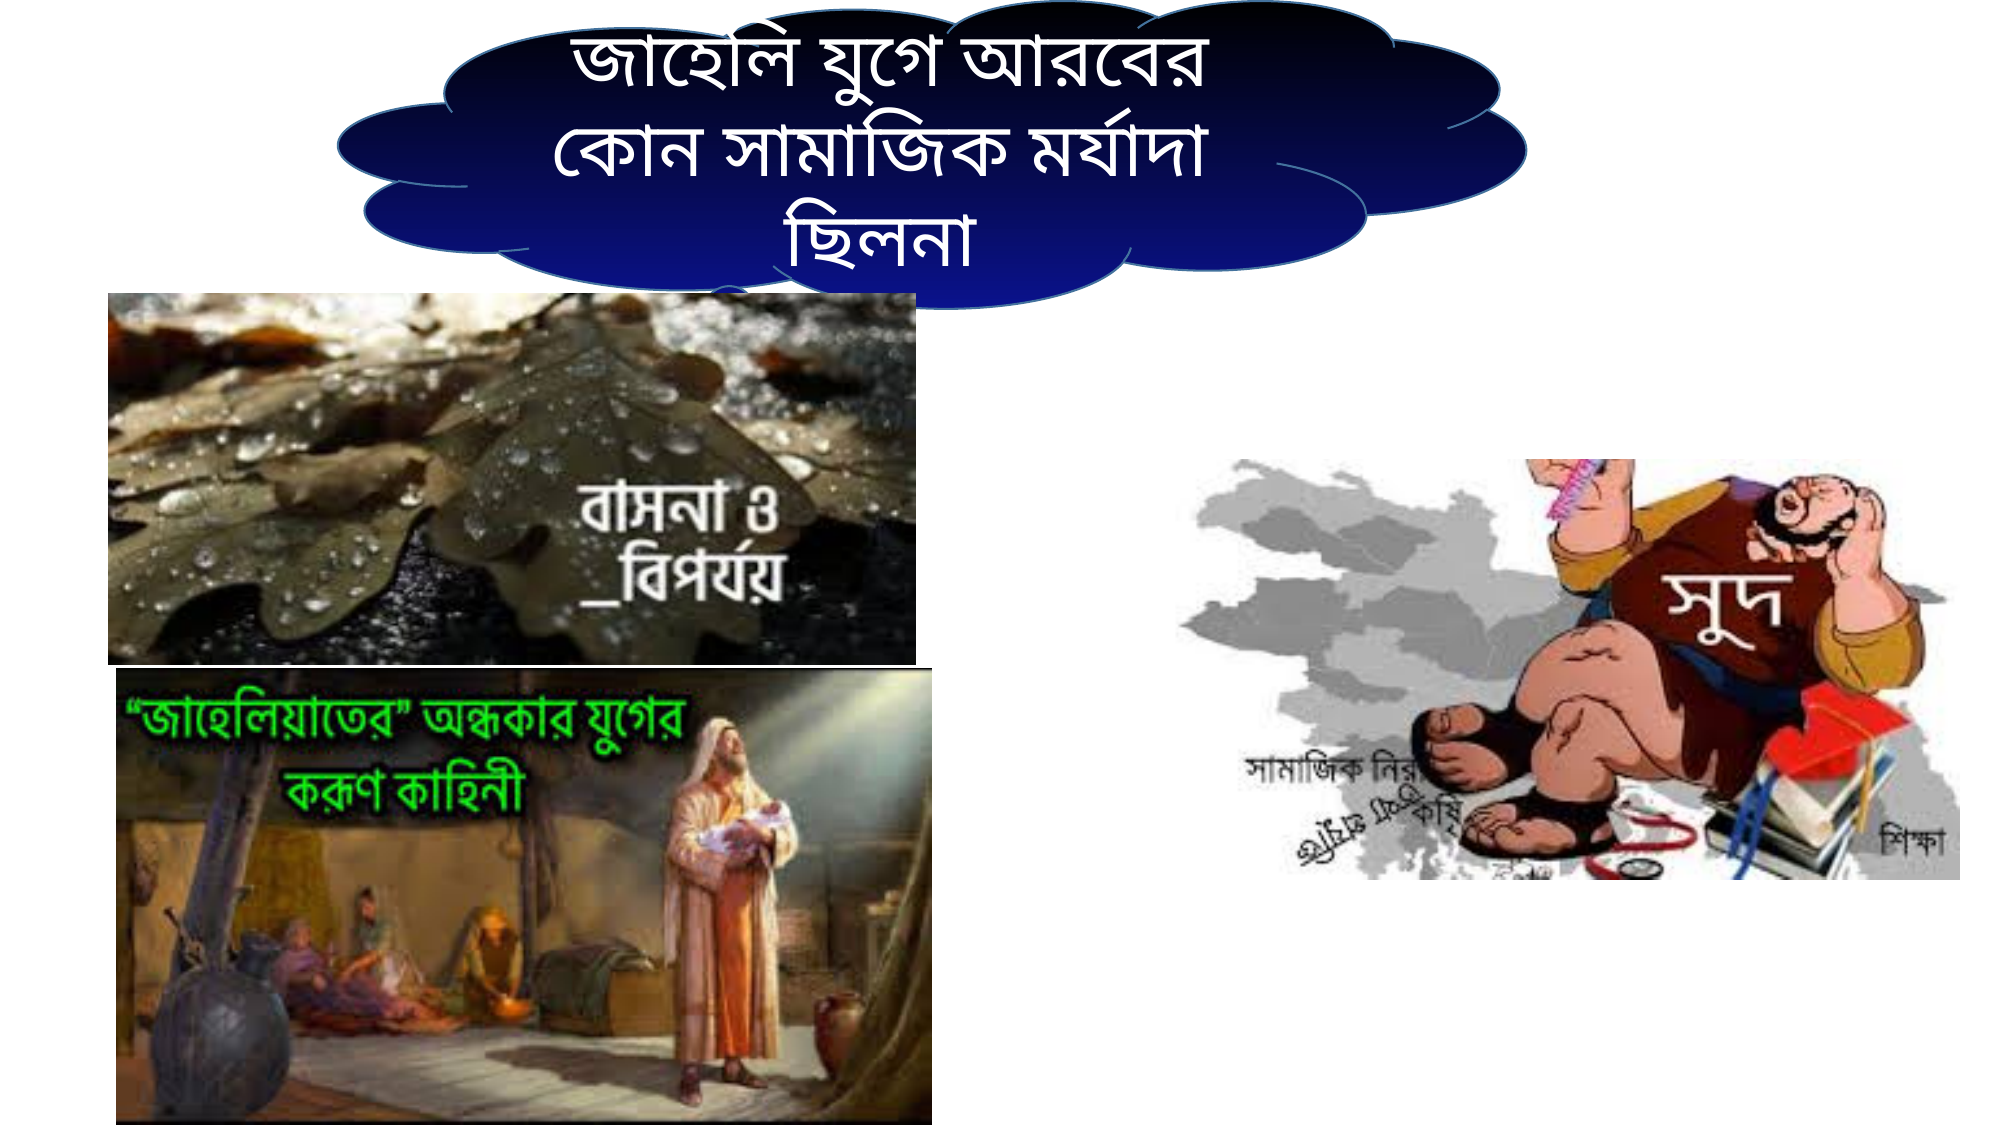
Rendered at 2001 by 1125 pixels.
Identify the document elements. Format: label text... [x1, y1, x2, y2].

picture [1156, 459, 1960, 880]
picture [116, 668, 932, 1125]
picture [108, 293, 916, 665]
text_box জাহেলি যুগে আরবের কোন সামাজিক মর্যাদা ছিলনা [336, 0, 1528, 310]
